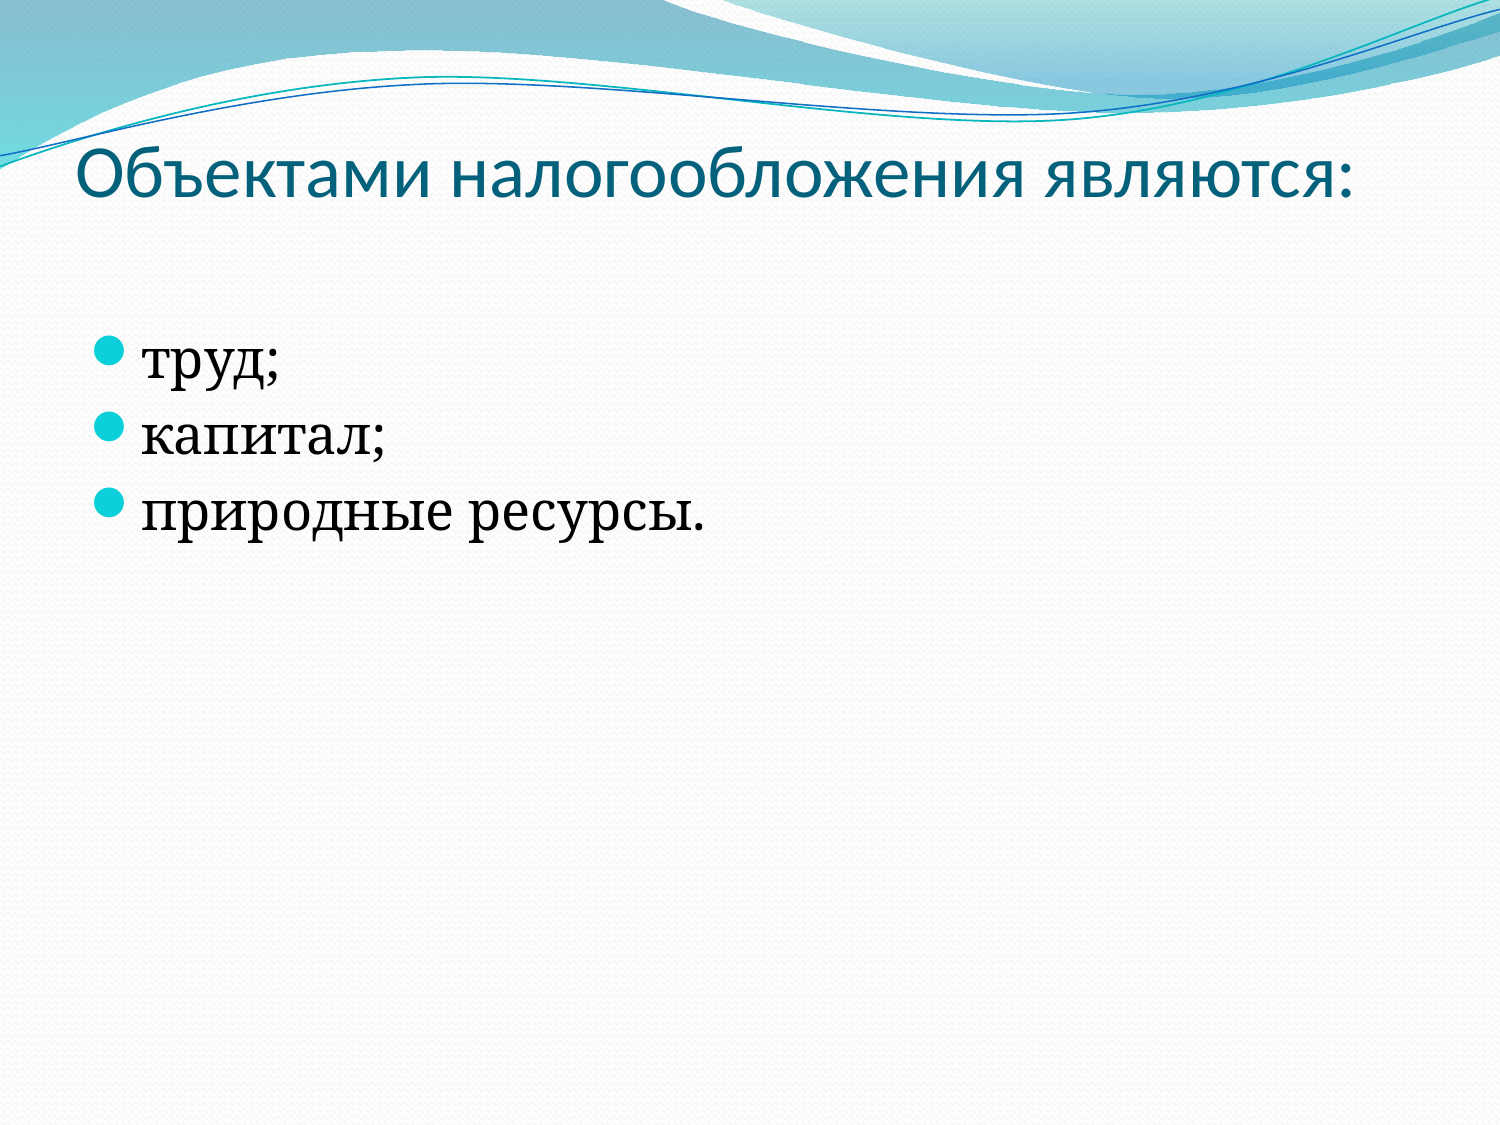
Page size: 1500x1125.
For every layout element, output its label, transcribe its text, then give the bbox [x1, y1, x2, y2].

title Объектами налогообложения являются: [75, 115, 1425, 303]
list труд; капитал; природные ресурсы. [75, 317, 1425, 1038]
